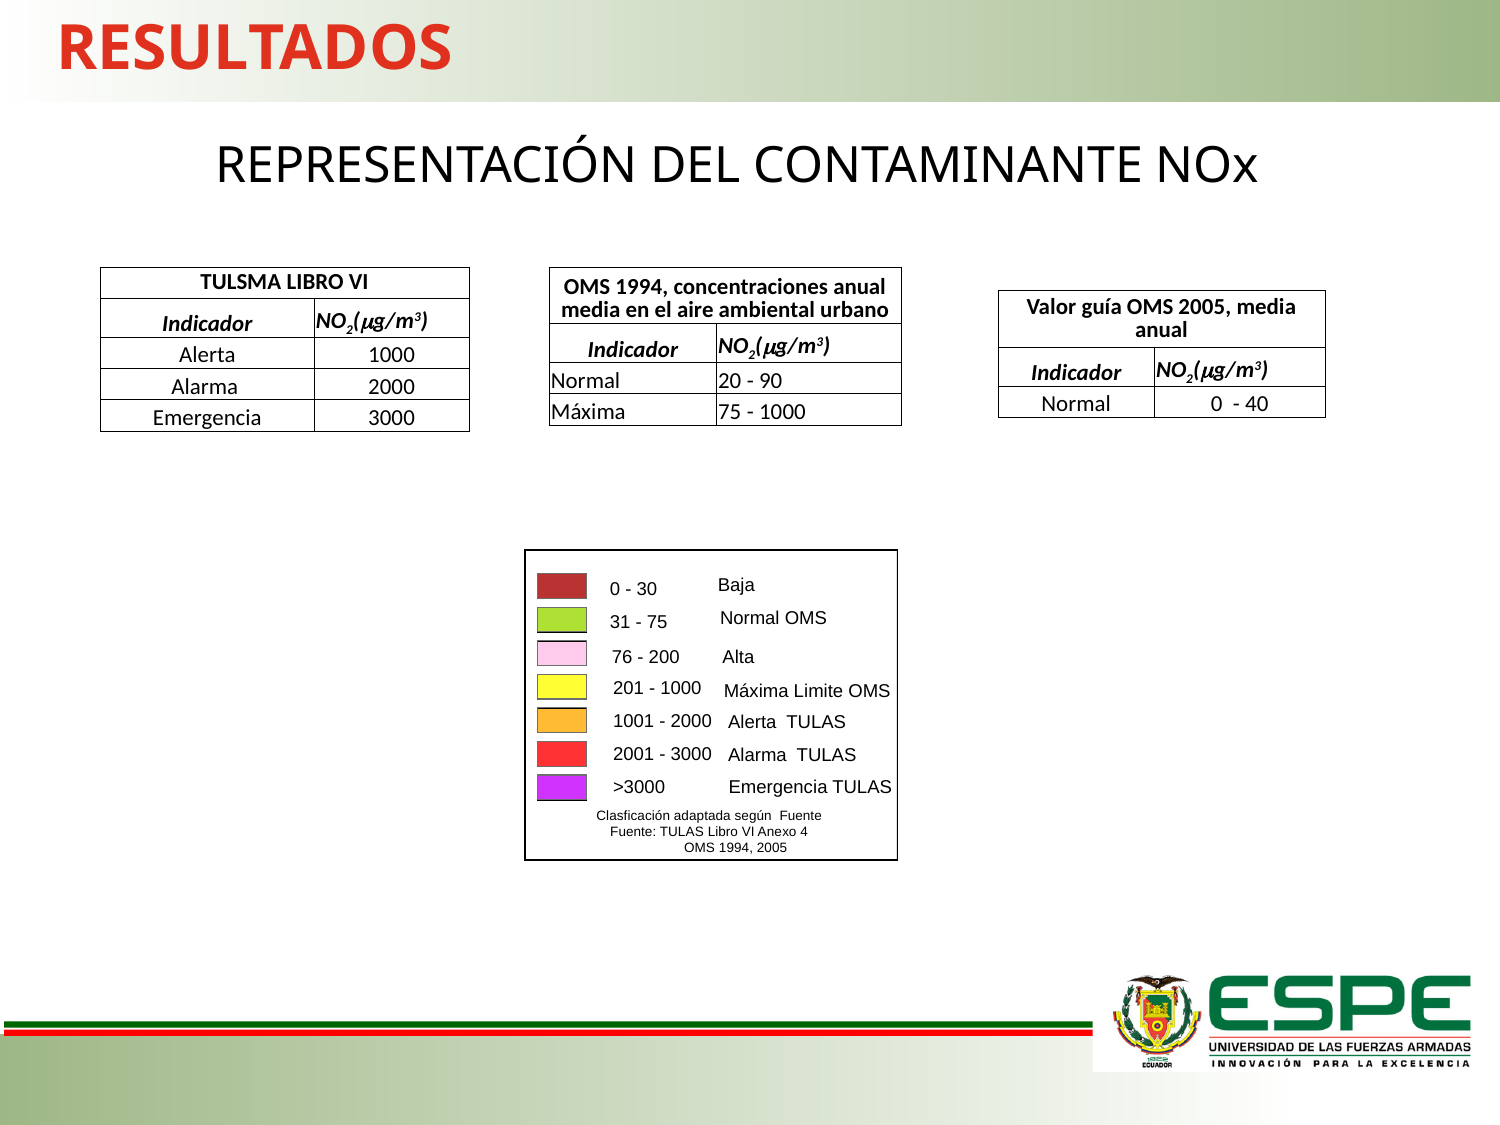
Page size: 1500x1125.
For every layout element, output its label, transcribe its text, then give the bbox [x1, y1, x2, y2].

table_cell Máxima [550, 394, 716, 425]
table_header Valor guía OMS 2005, media anual [999, 291, 1325, 347]
table_cell 1000 [315, 338, 469, 368]
table_cell Normal [999, 387, 1154, 417]
table_cell Indicador [999, 348, 1154, 386]
text_box RESULTADOS [41, 0, 779, 90]
table_cell 20 - 90 [717, 363, 901, 393]
table_cell Normal [550, 363, 716, 393]
table_header OMS 1994, concentraciones anual media en el aire ambiental urbano [550, 268, 901, 323]
picture [525, 550, 897, 860]
text_box REPRESENTACIÓN DEL CONTAMINANTE NOx [123, 125, 1365, 201]
table_cell 2000 [315, 369, 469, 399]
table_cell 3000 [315, 400, 469, 431]
picture [1092, 968, 1495, 1072]
table_header TULSMA LIBRO VI [101, 268, 469, 298]
table_cell Emergencia [101, 400, 314, 431]
table_cell 0 - 40 [1155, 387, 1325, 417]
table_cell 75 - 1000 [717, 394, 901, 425]
table_cell NO2(mg/m3) [315, 299, 469, 337]
table_cell Alerta [101, 338, 314, 368]
table_cell NO2(mg/m3) [1155, 348, 1325, 386]
table_cell Indicador [101, 299, 314, 337]
table_cell NO2(mg/m3) [717, 324, 901, 362]
table_cell Alarma [101, 369, 314, 399]
table_cell Indicador [550, 324, 716, 362]
